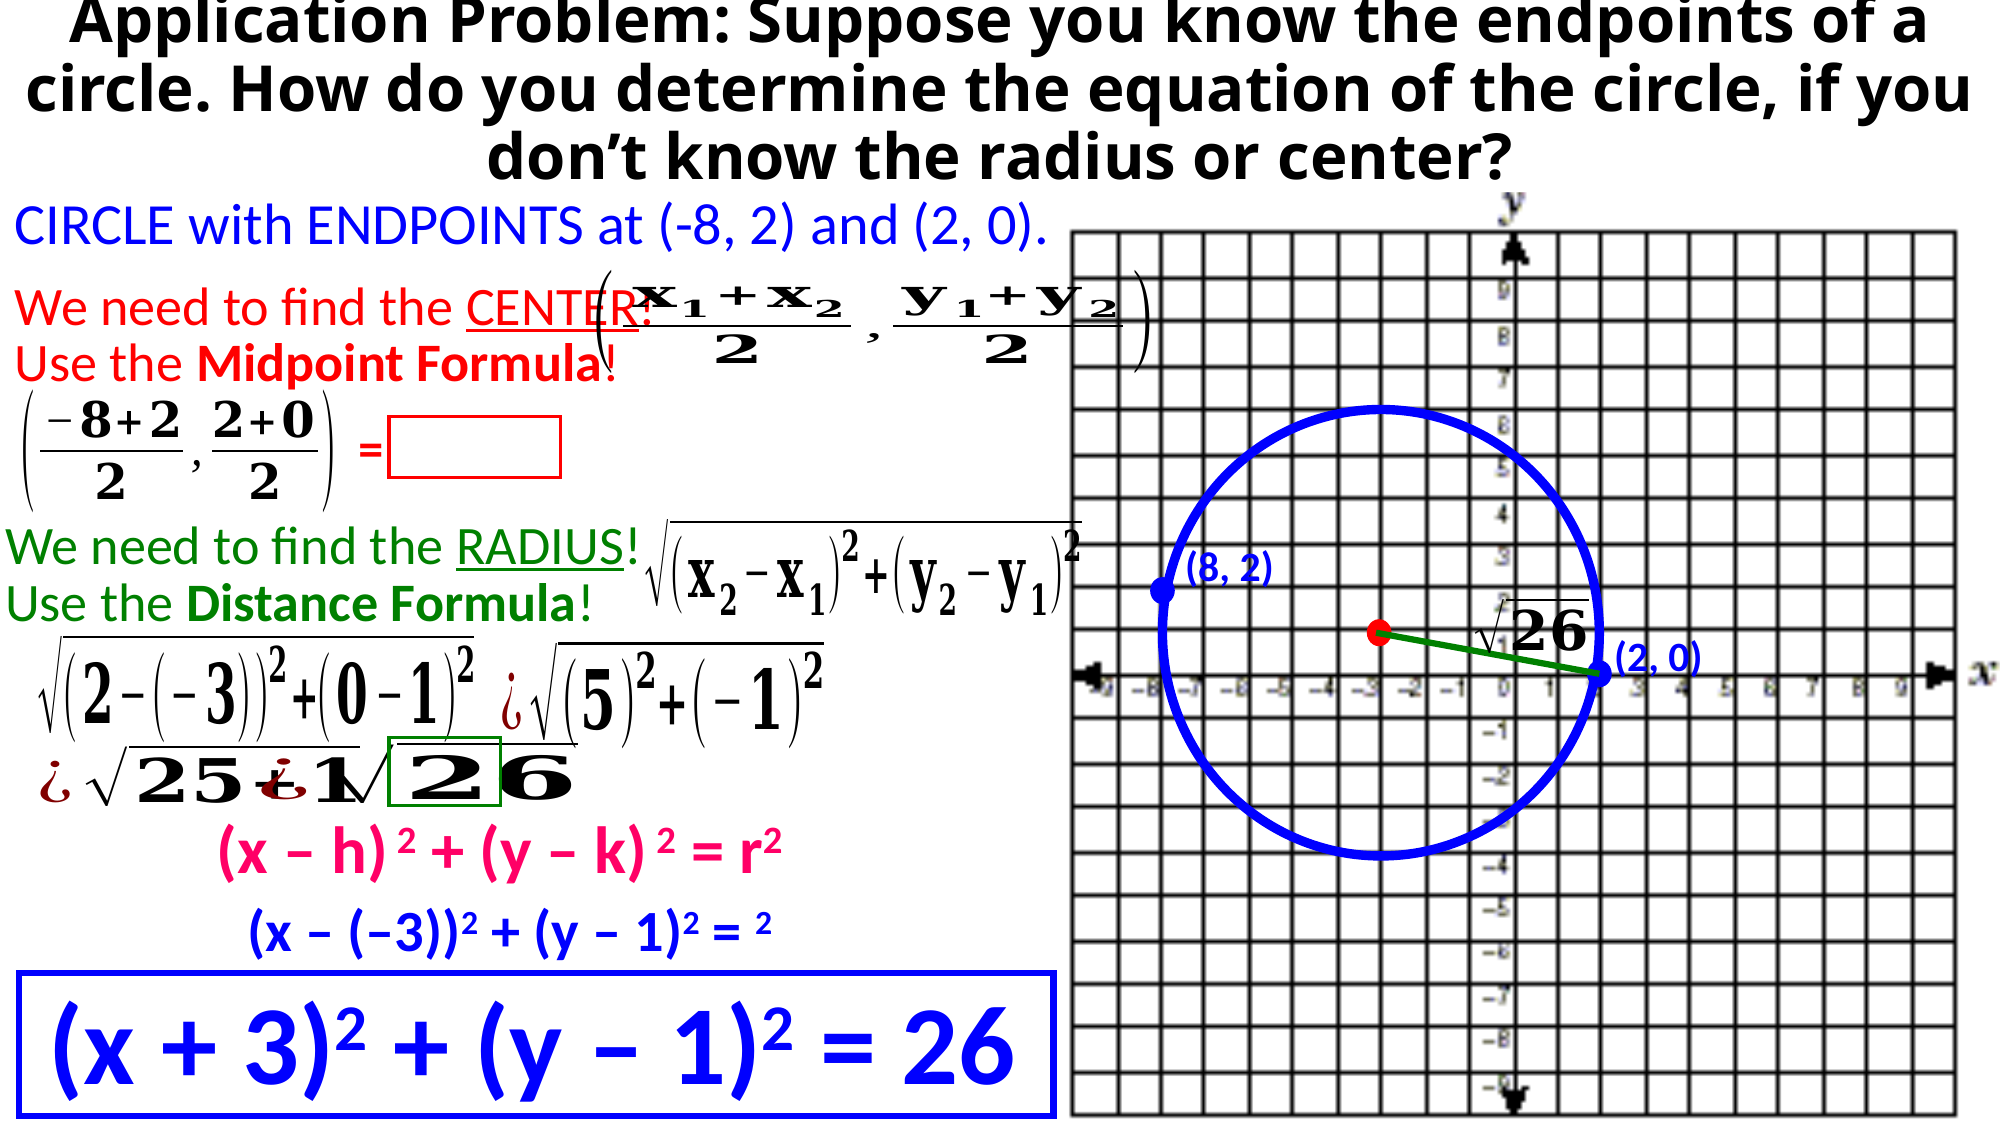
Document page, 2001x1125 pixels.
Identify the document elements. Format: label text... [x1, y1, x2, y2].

text_box [388, 737, 501, 799]
text_box Use the Distance Formula! [0, 560, 1054, 640]
text_box We need to find the CENTER! [0, 263, 1063, 319]
text_box (x + 3)2 + (y – 1)2 = 26 [1, 964, 1063, 1114]
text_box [1376, 632, 1600, 674]
picture [1063, 192, 2000, 1125]
text_box We need to find the RADIUS! [0, 502, 1054, 560]
text_box [388, 416, 561, 478]
text_box (x – h) 2 + (y – k) 2 = r2 [1, 799, 998, 894]
text_box Use the Midpoint Formula! [0, 319, 1063, 400]
text_box CIRCLE with ENDPOINTS at (-8, 2) and (2, 0). [0, 178, 1093, 263]
text_box [18, 972, 1055, 1117]
title Application Problem: Suppose you know the endpoints of a circle. How do you determine the equation of the circle, if you don’t know the radius or center? [0, 0, 2000, 182]
